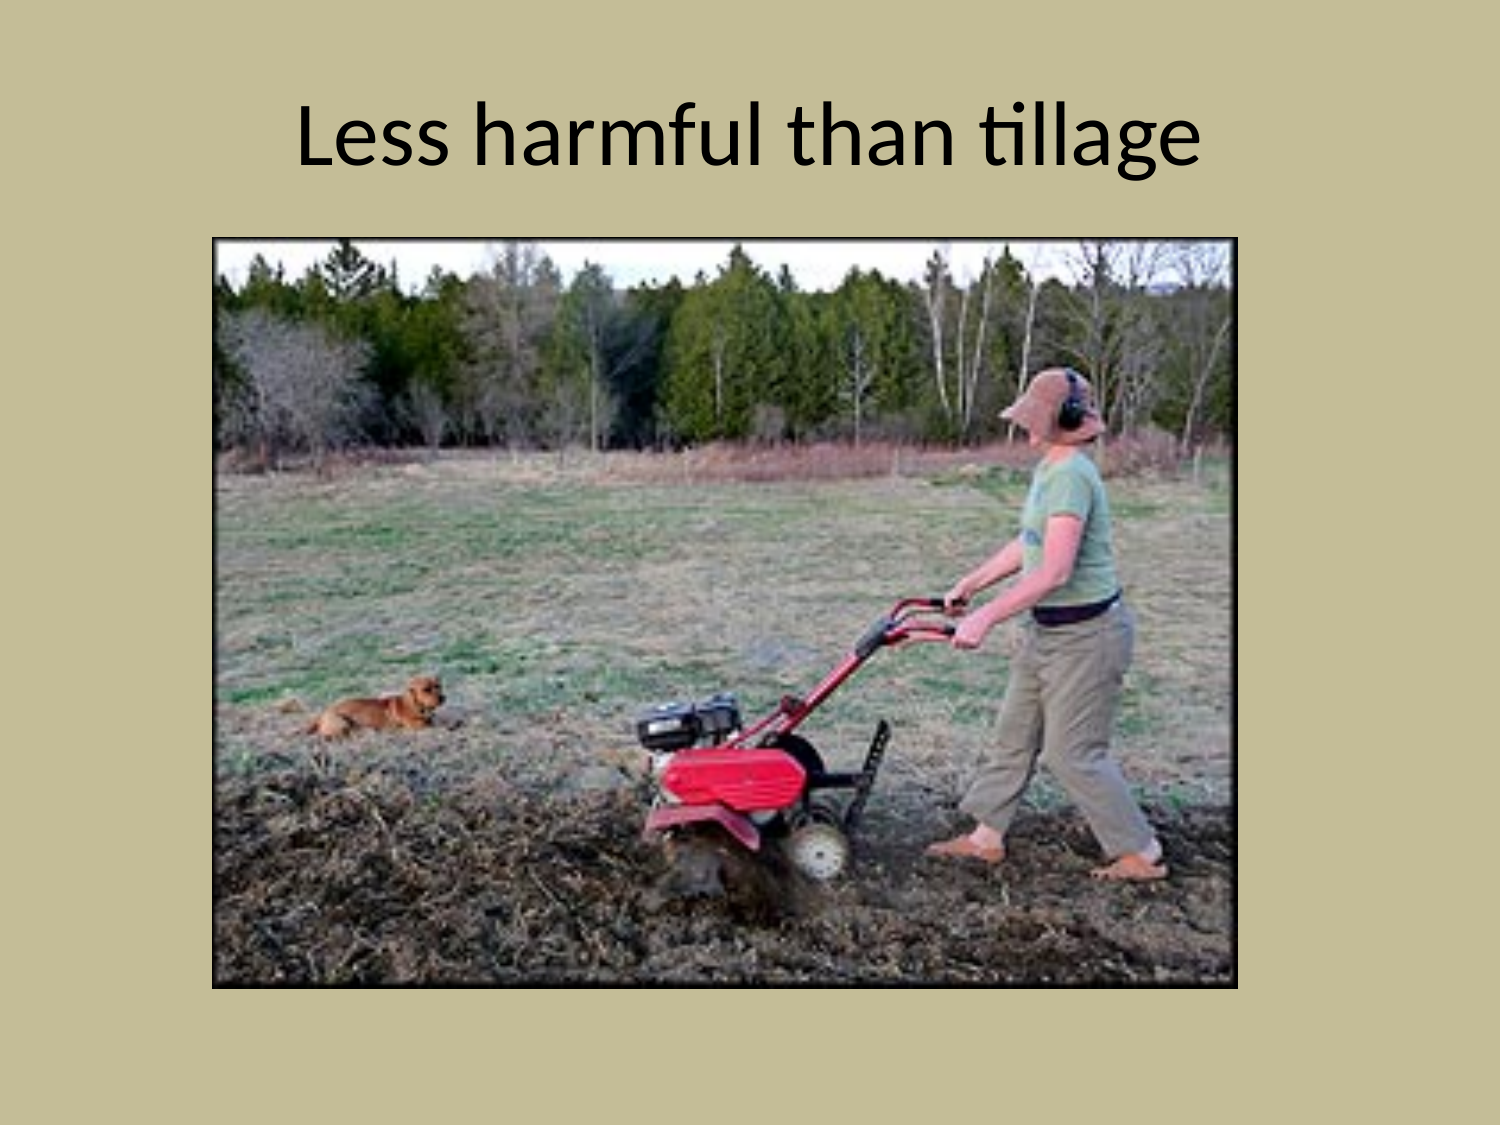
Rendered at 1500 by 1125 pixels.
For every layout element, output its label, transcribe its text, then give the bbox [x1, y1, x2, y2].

picture [212, 237, 1238, 989]
title Less harmful than tillage [75, 45, 1425, 213]
